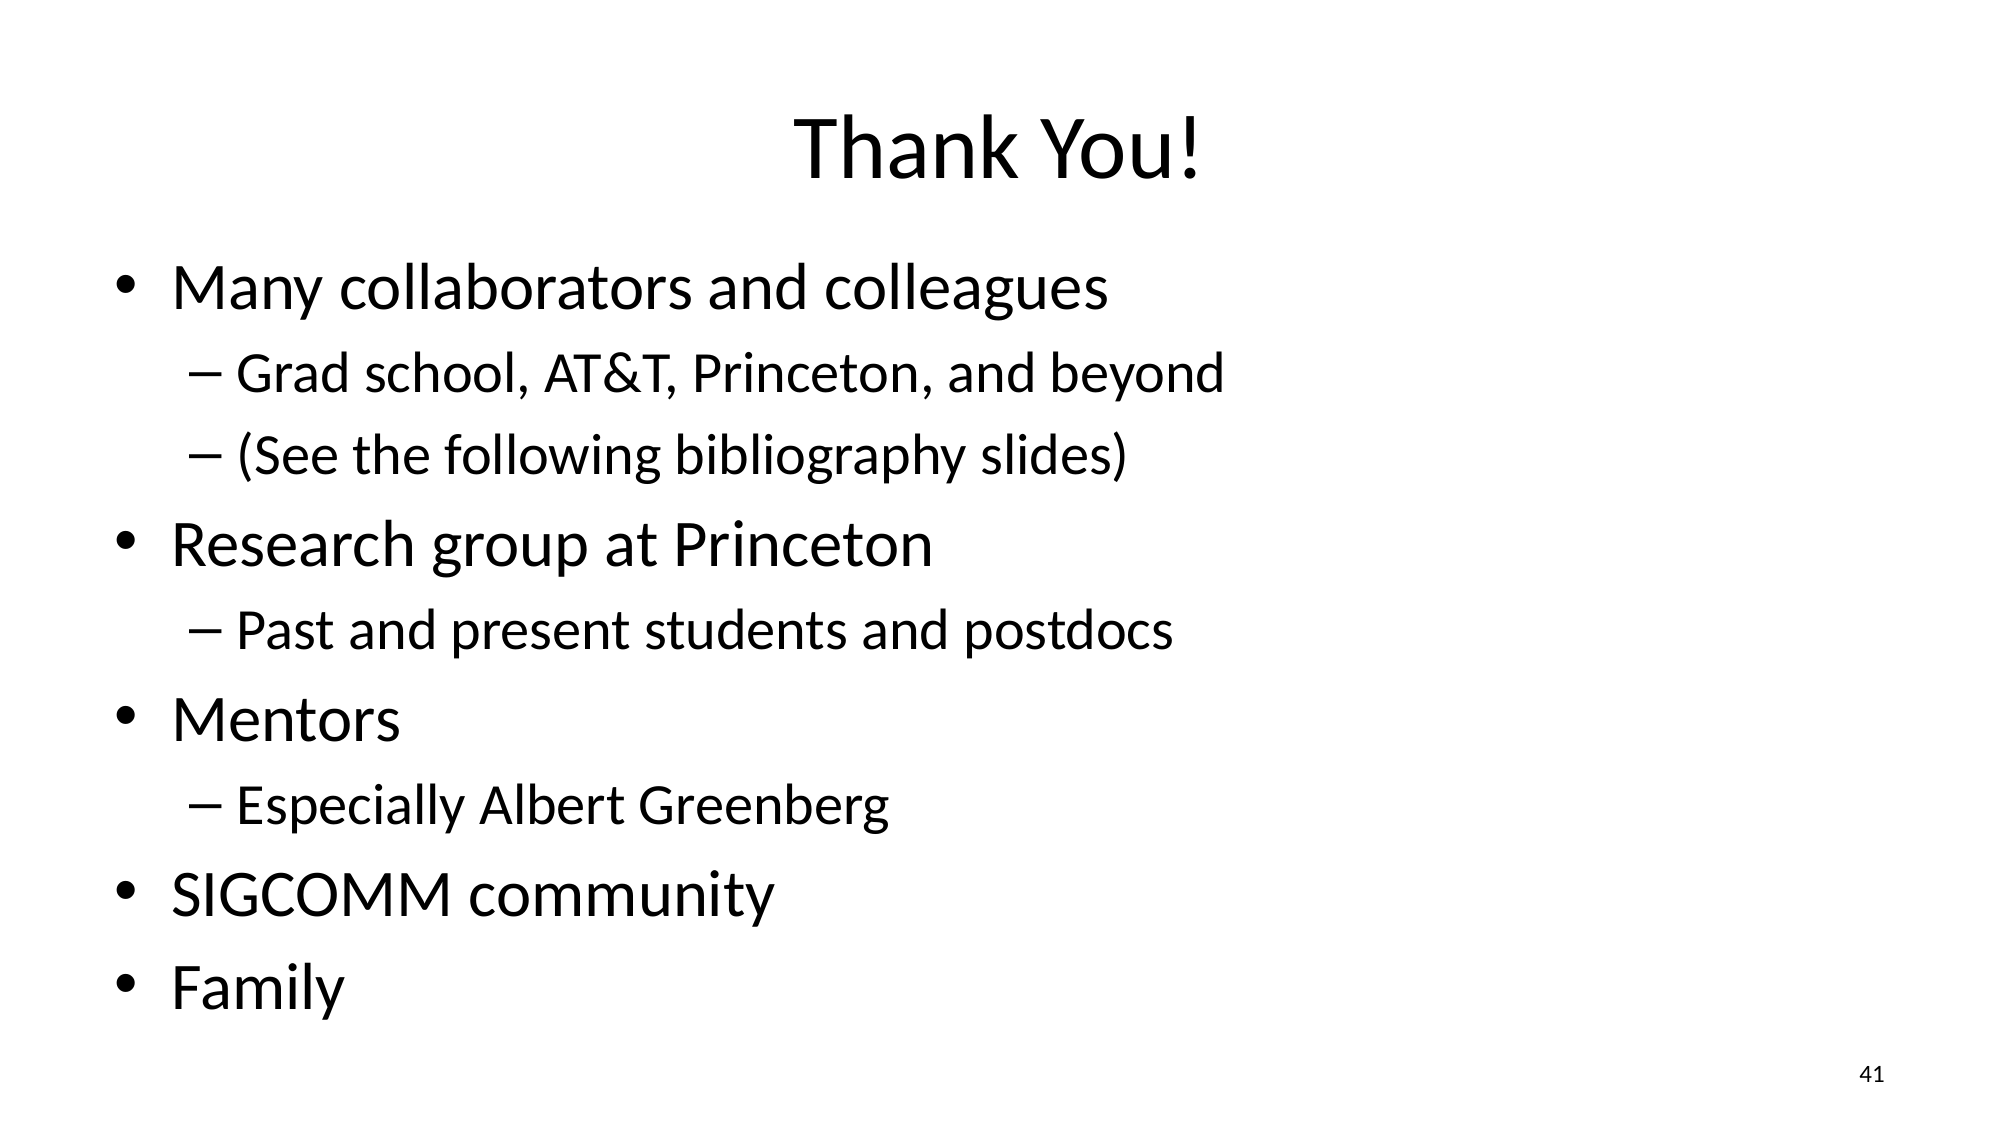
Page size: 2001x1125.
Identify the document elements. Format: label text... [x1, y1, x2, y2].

list Many collaborators and colleagues Grad school, AT&T, Princeton, and beyond (See the following bibliography slides) Research group at Princeton Past and present students and postdocs Mentors Especially Albert Greenberg SIGCOMM community Family [99, 235, 1900, 1098]
title Thank You! [99, 47, 1900, 235]
slide_number 40 [1433, 1042, 1900, 1103]
